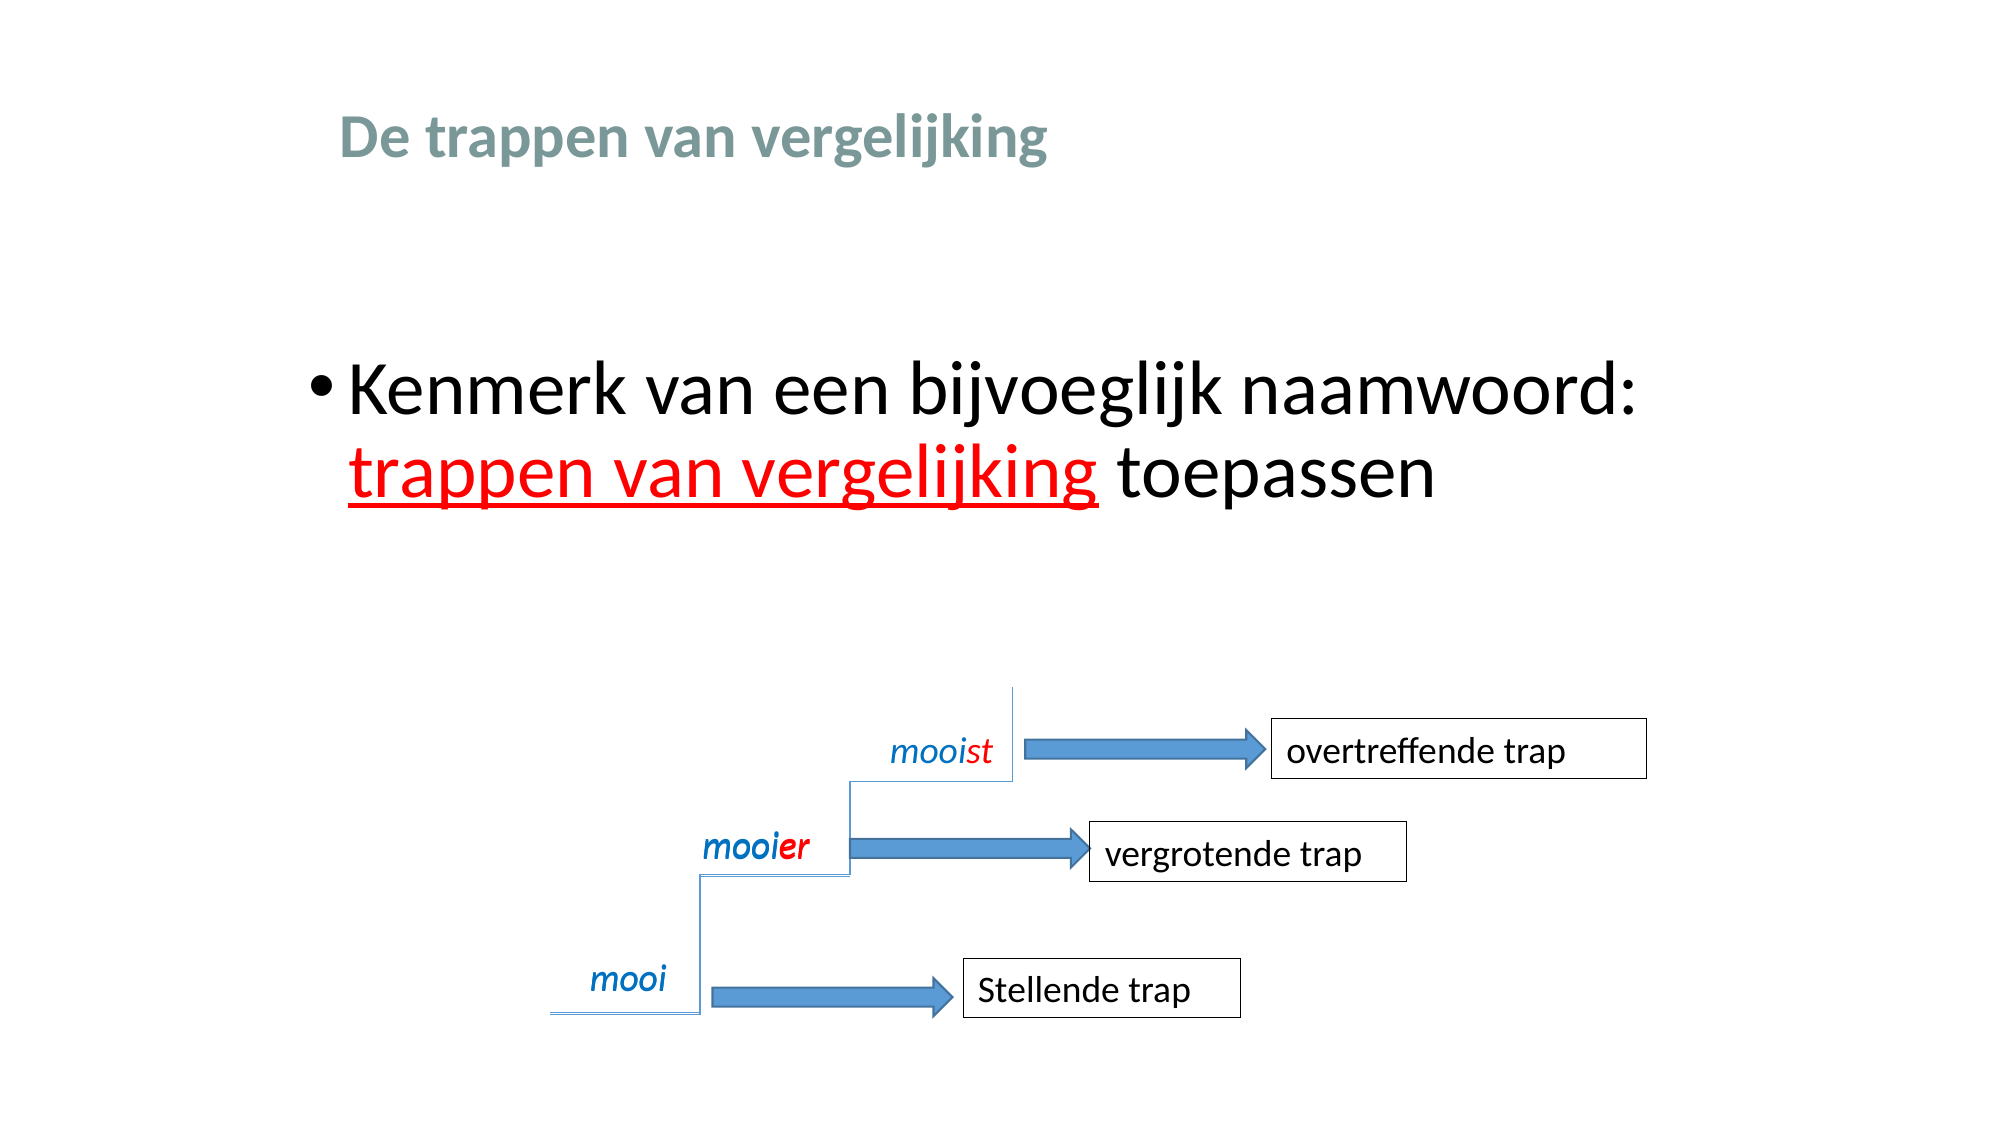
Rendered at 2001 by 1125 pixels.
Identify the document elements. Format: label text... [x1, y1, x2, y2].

text_box [1025, 727, 1267, 771]
text_box overtreffende trap [1271, 718, 1647, 779]
title De trappen van vergelijking [324, 87, 1675, 188]
text_box [1025, 826, 1089, 871]
text_box mooier [687, 814, 850, 874]
text_box Stellende trap [963, 958, 1241, 1018]
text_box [837, 699, 1025, 863]
text_box vergrotende trap [1089, 821, 1407, 882]
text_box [549, 876, 850, 1015]
text_box [850, 975, 955, 1019]
list Kenmerk van een bijvoeglijk naamwoord: trappen van vergelijking toepassen [293, 237, 1707, 1100]
